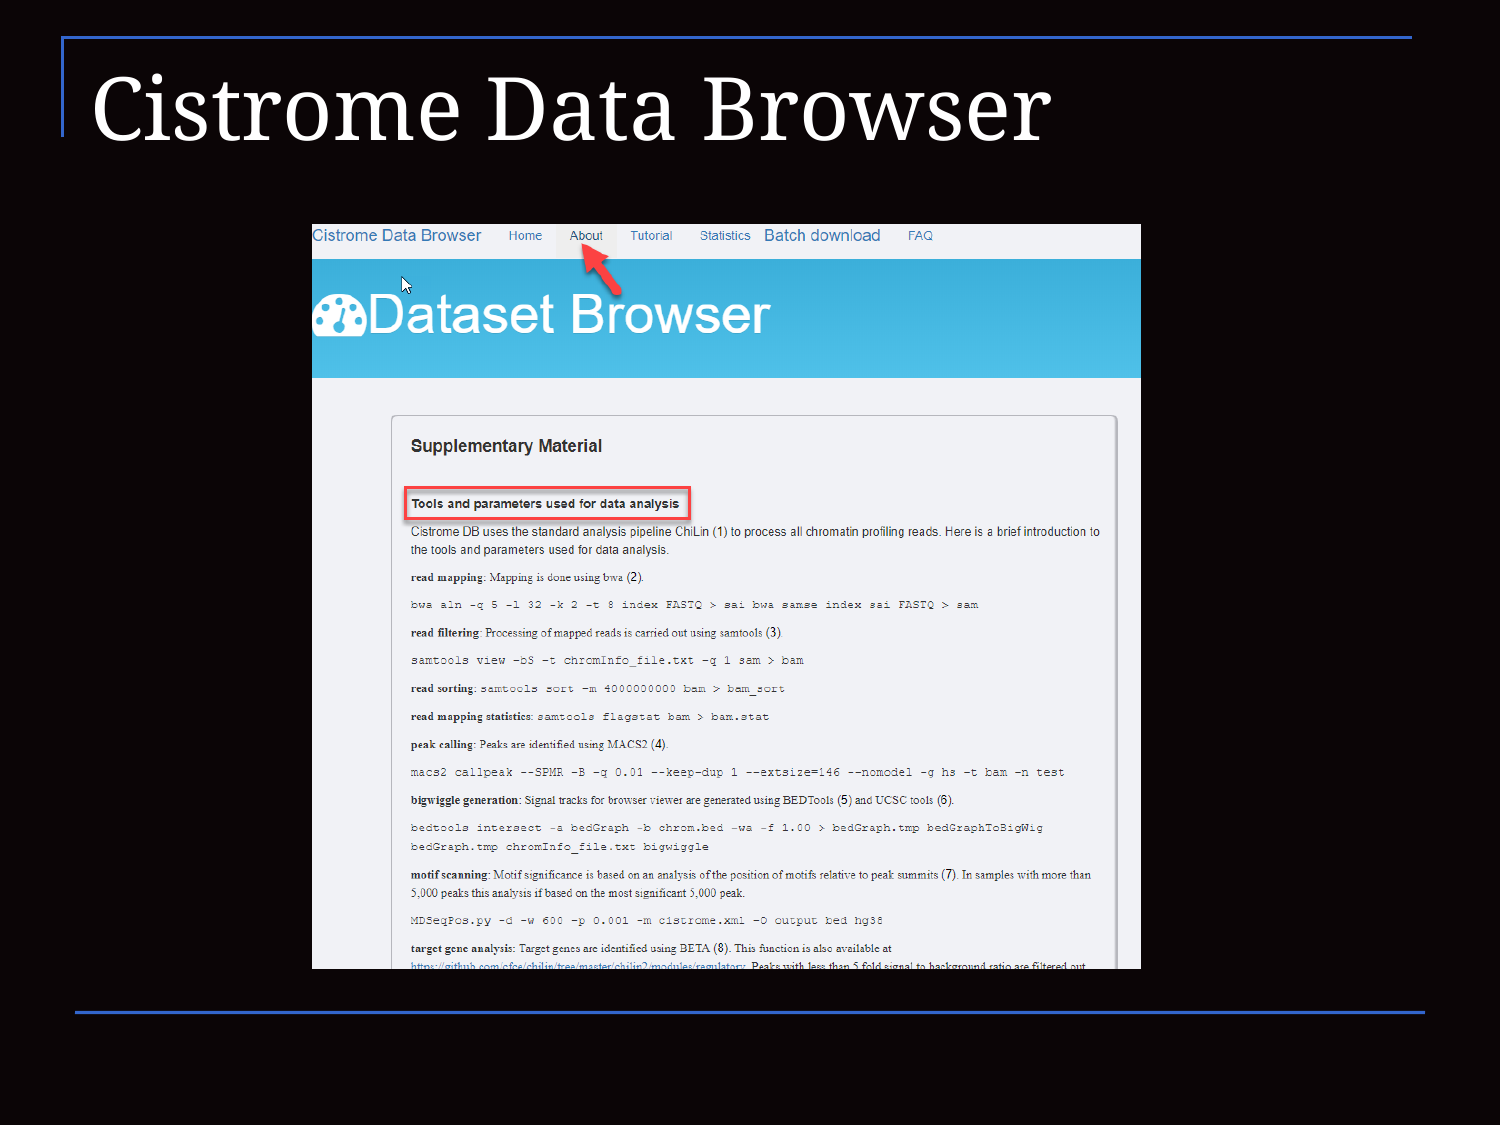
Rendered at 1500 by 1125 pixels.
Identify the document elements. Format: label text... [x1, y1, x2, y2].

title Cistrome Data Browser [74, 45, 1426, 233]
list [312, 224, 1141, 969]
